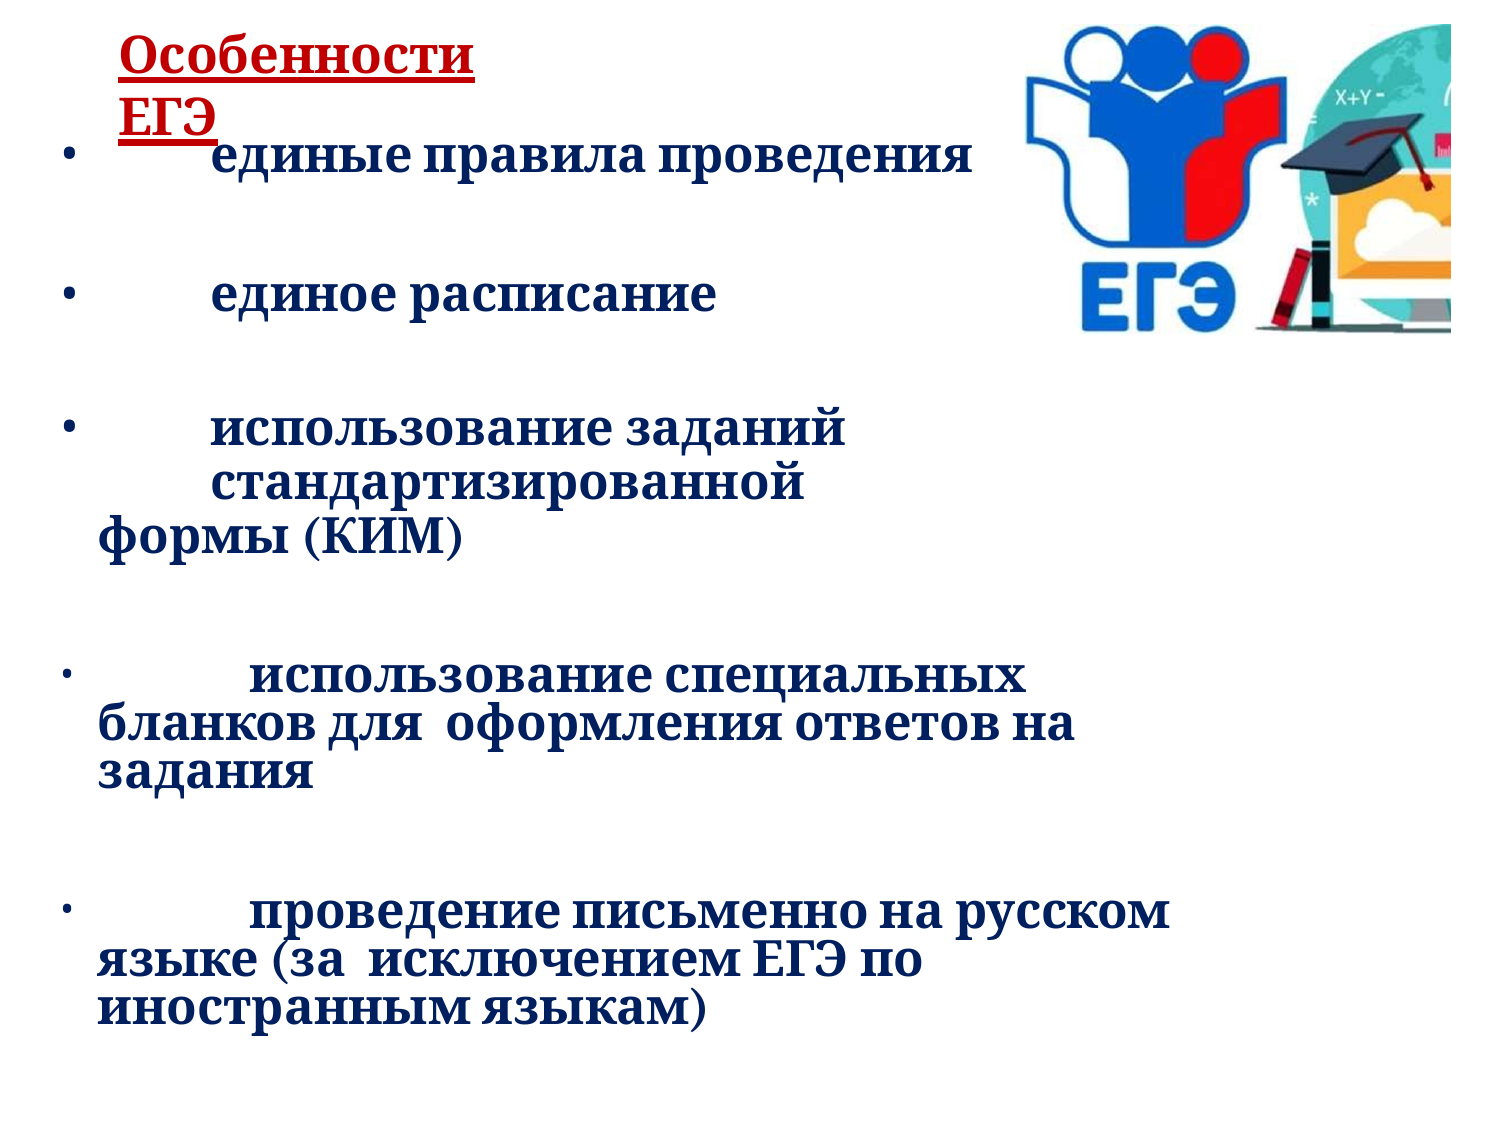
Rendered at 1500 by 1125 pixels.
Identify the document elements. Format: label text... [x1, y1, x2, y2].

text_box единые правила проведения единое расписание использование заданий стандартизированной формы (КИМ) использование специальных бланков для оформления ответов на задания проведение письменно на русском языке (за исключением ЕГЭ по иностранным языкам) [58, 120, 1346, 1035]
title Особенности ЕГЭ [116, 19, 546, 120]
picture [1024, 24, 1451, 338]
